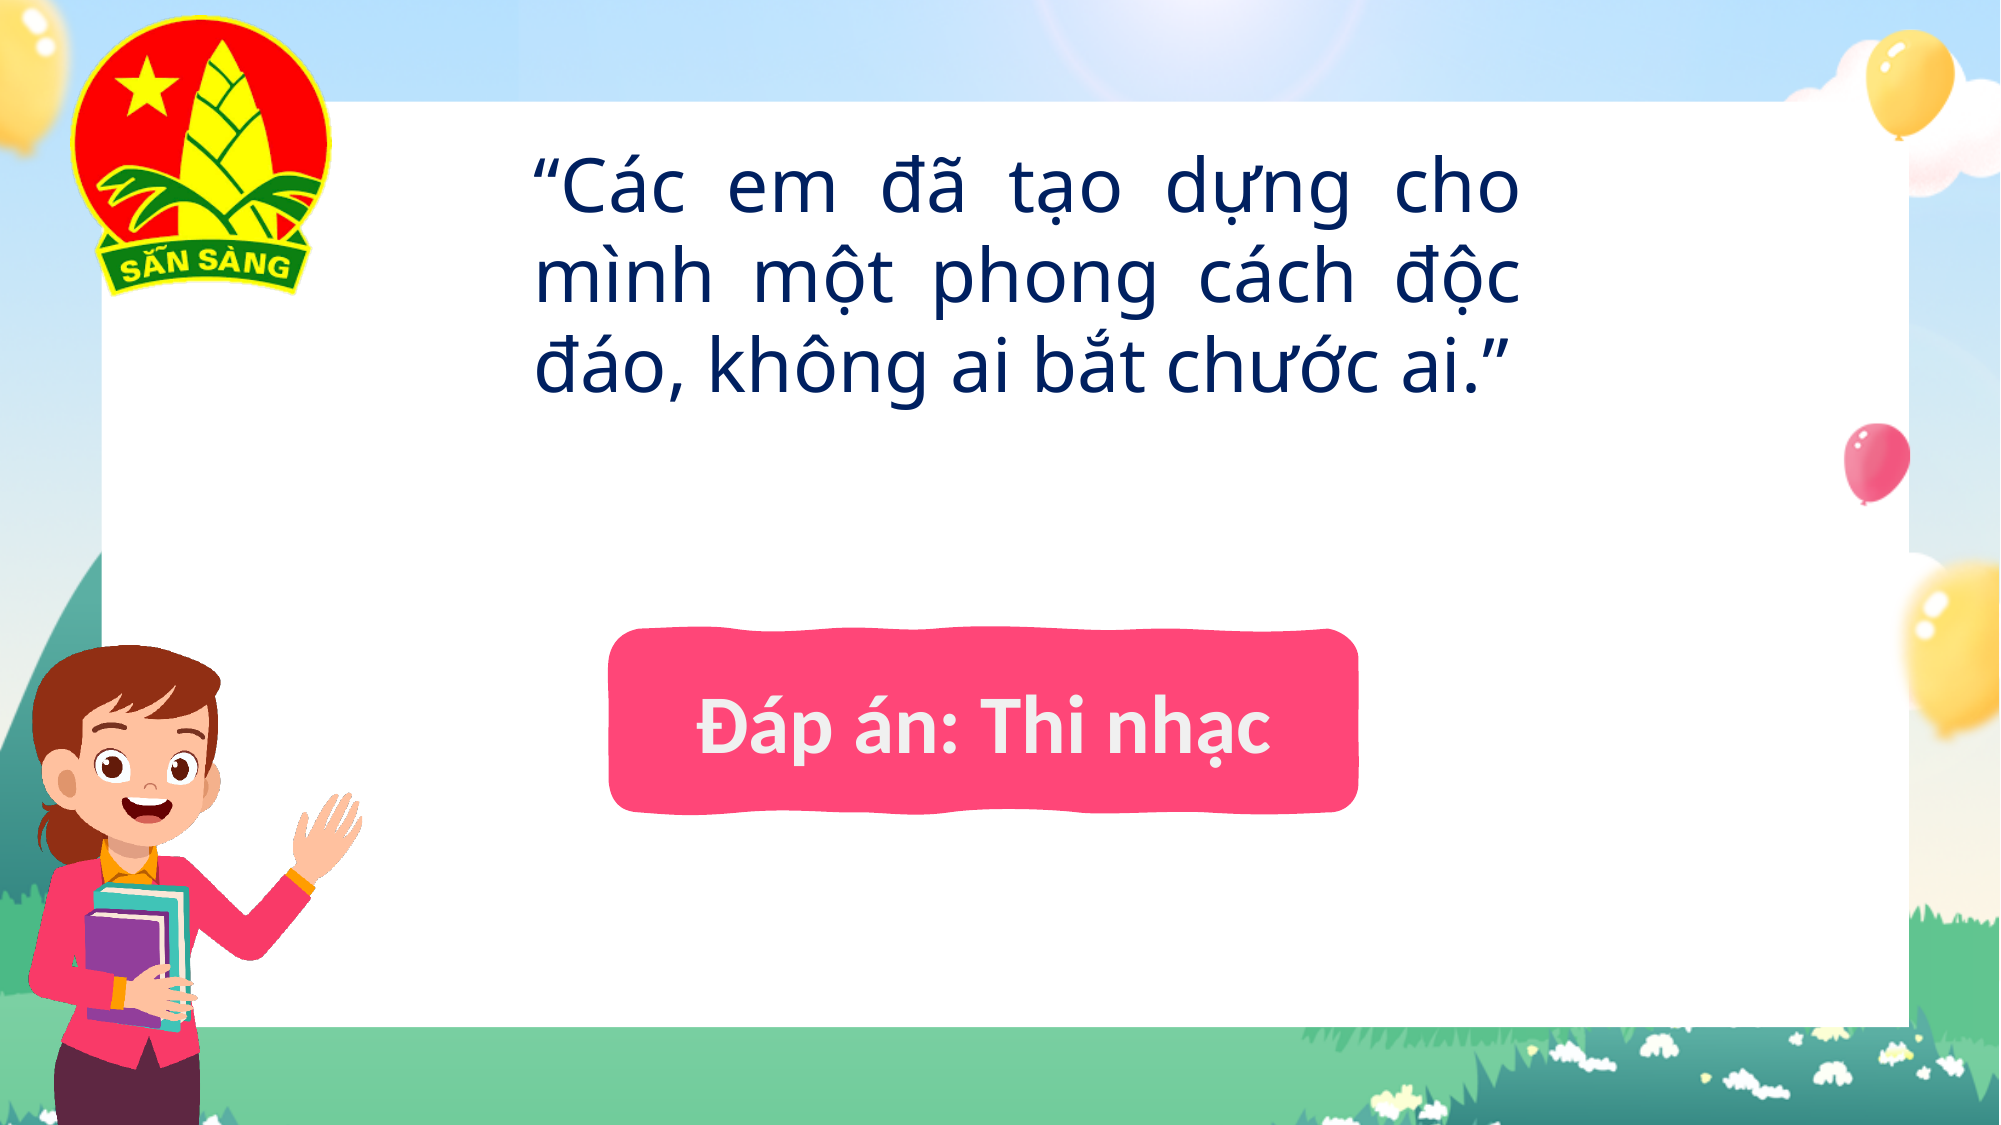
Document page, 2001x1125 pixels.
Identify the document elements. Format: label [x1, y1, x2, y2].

picture [0, 613, 363, 1125]
text_box [0, 0, 1999, 1125]
picture [70, 15, 332, 297]
